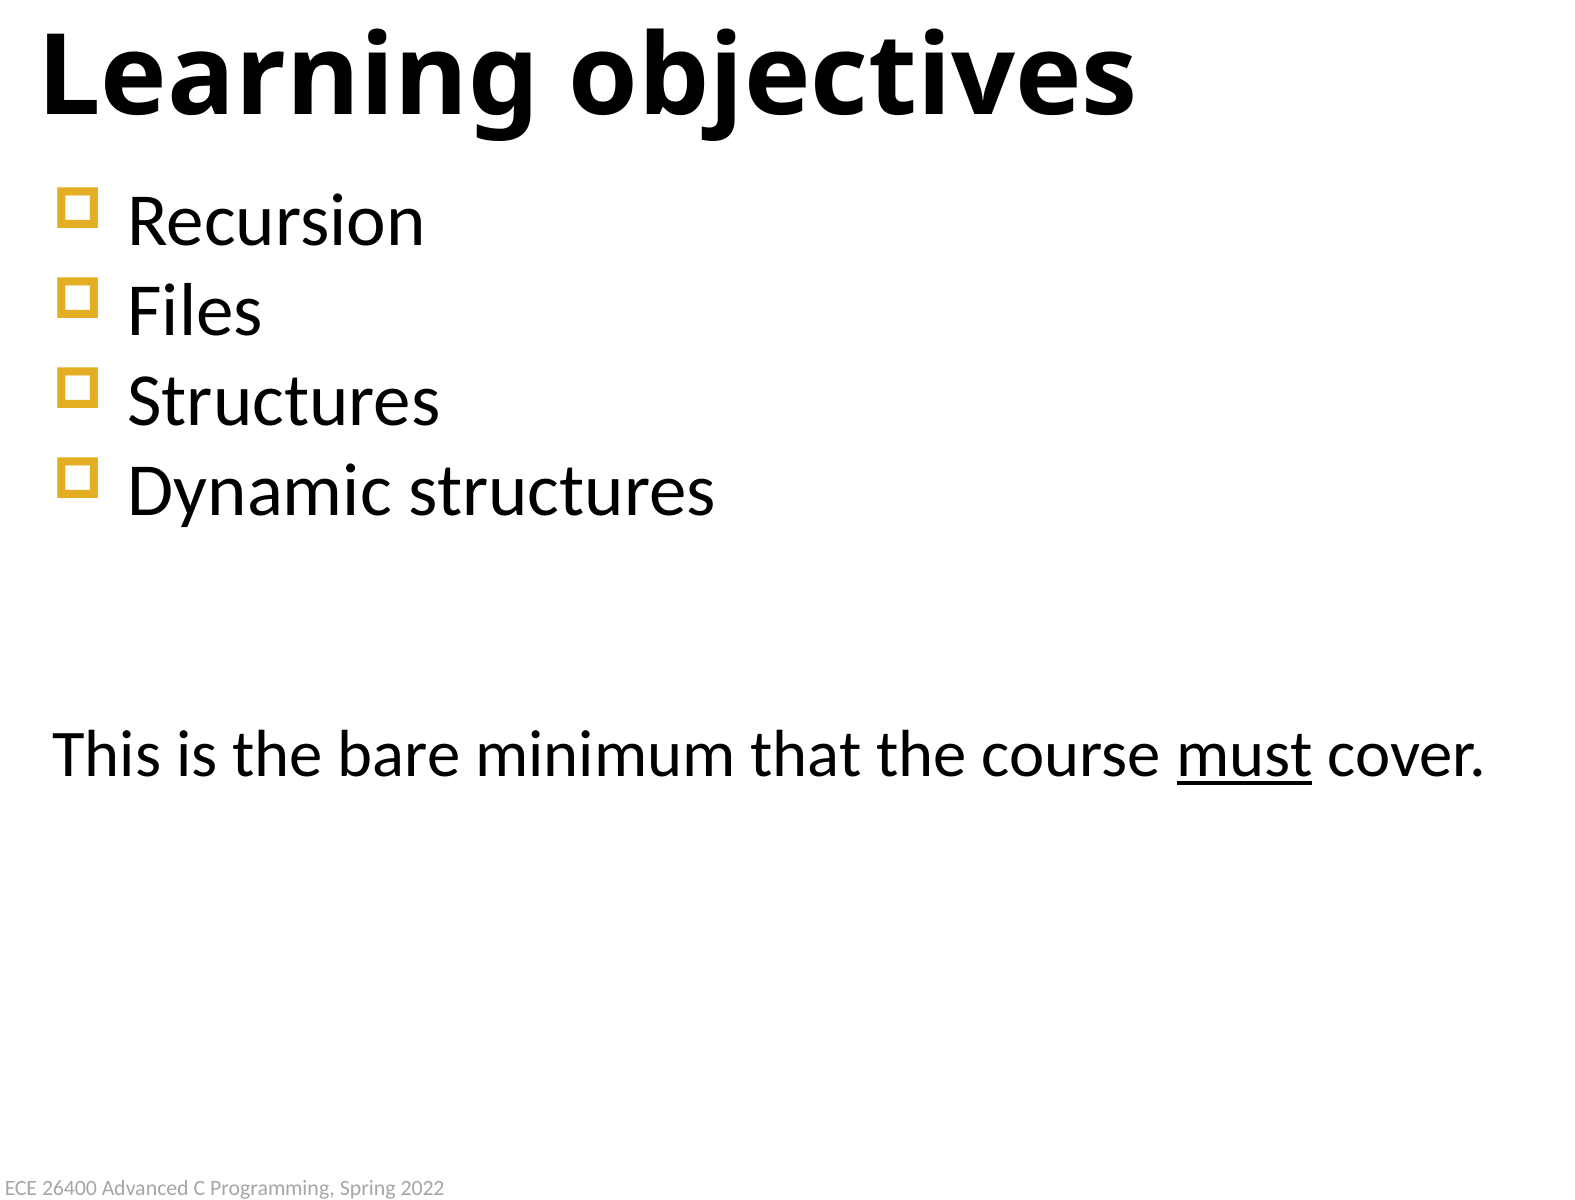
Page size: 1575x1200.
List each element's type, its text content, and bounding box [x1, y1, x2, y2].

title Learning objectives [37, 1, 1575, 128]
list Recursion Files Structures Dynamic structures This is the bare minimum that the course must cover. [37, 162, 1538, 1151]
